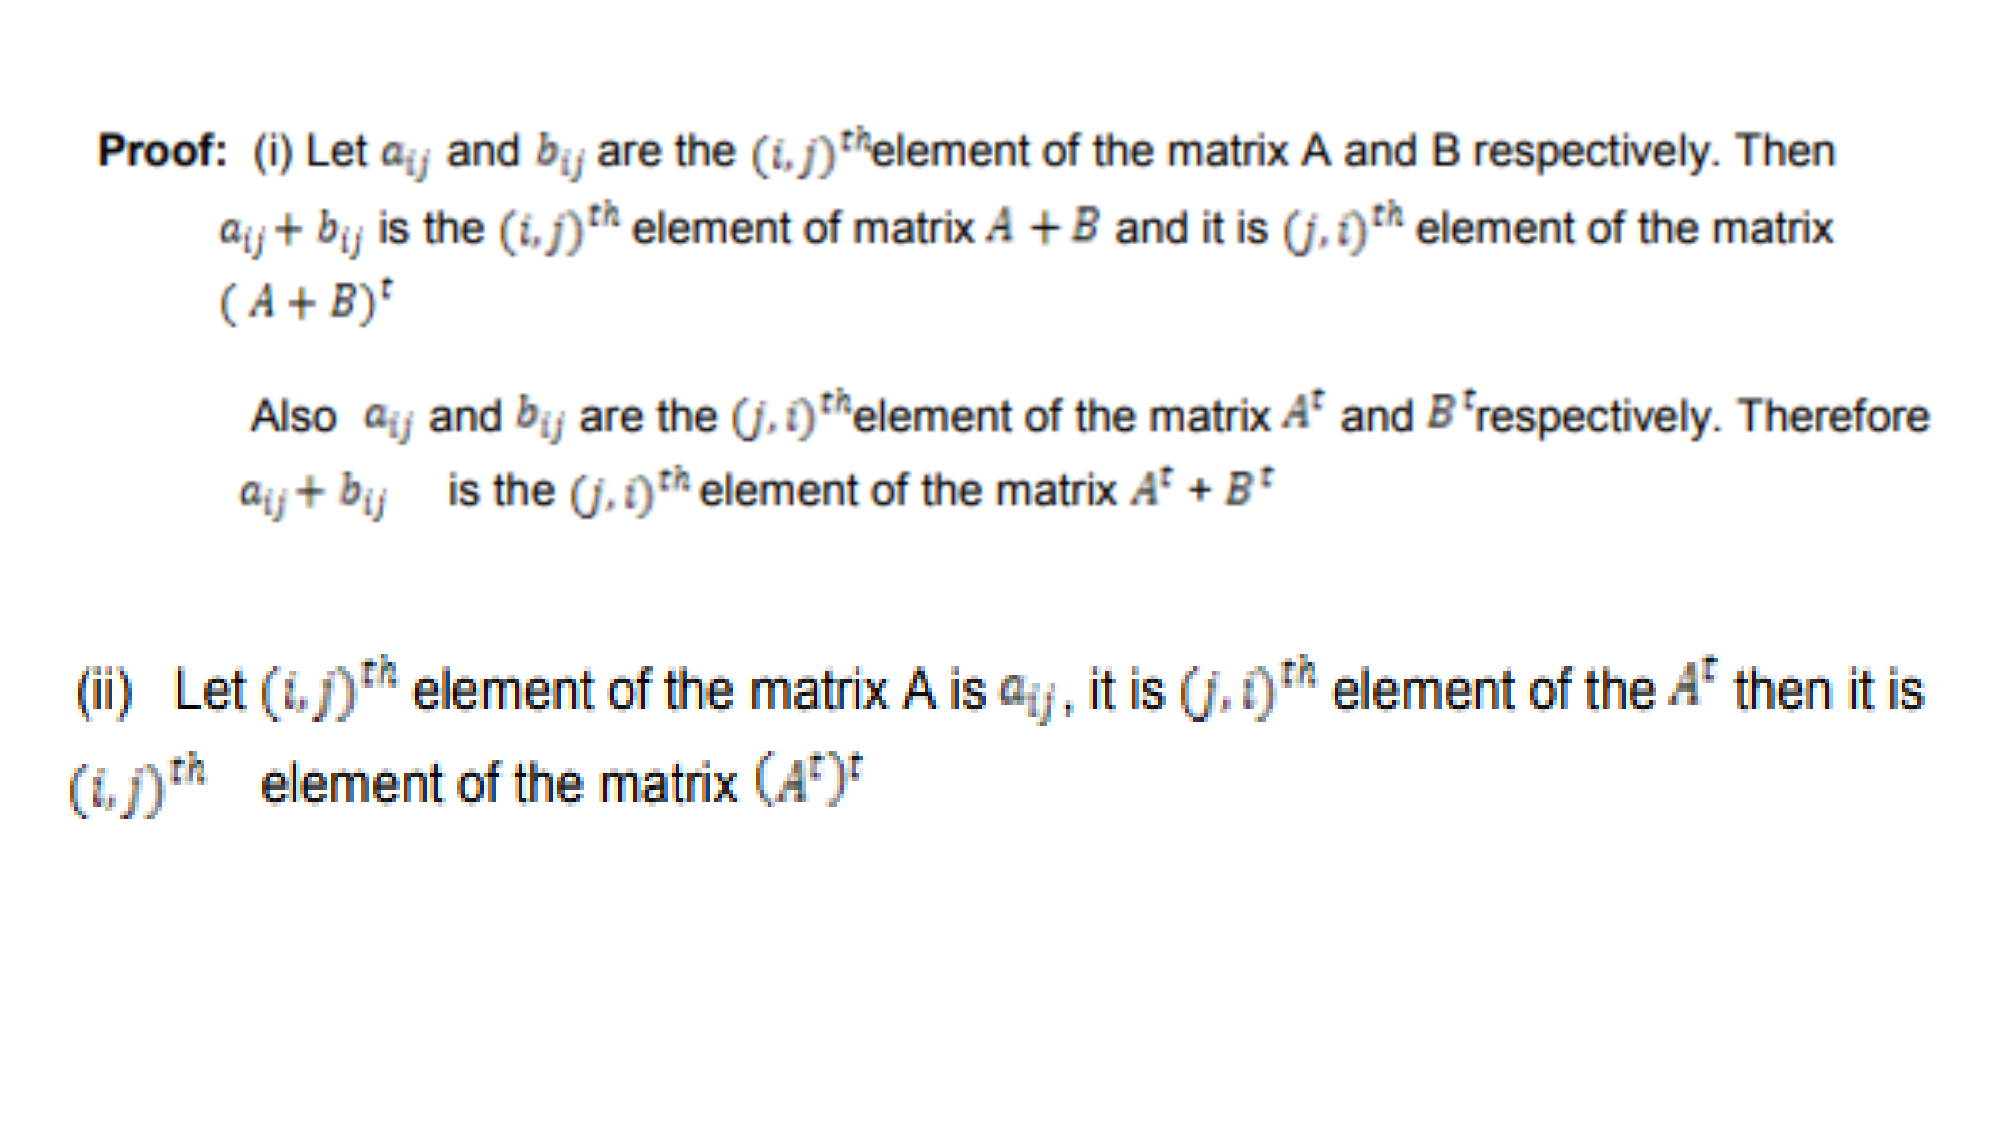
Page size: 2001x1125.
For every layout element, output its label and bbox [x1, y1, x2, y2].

picture [21, 620, 1971, 837]
picture [68, 76, 1972, 550]
